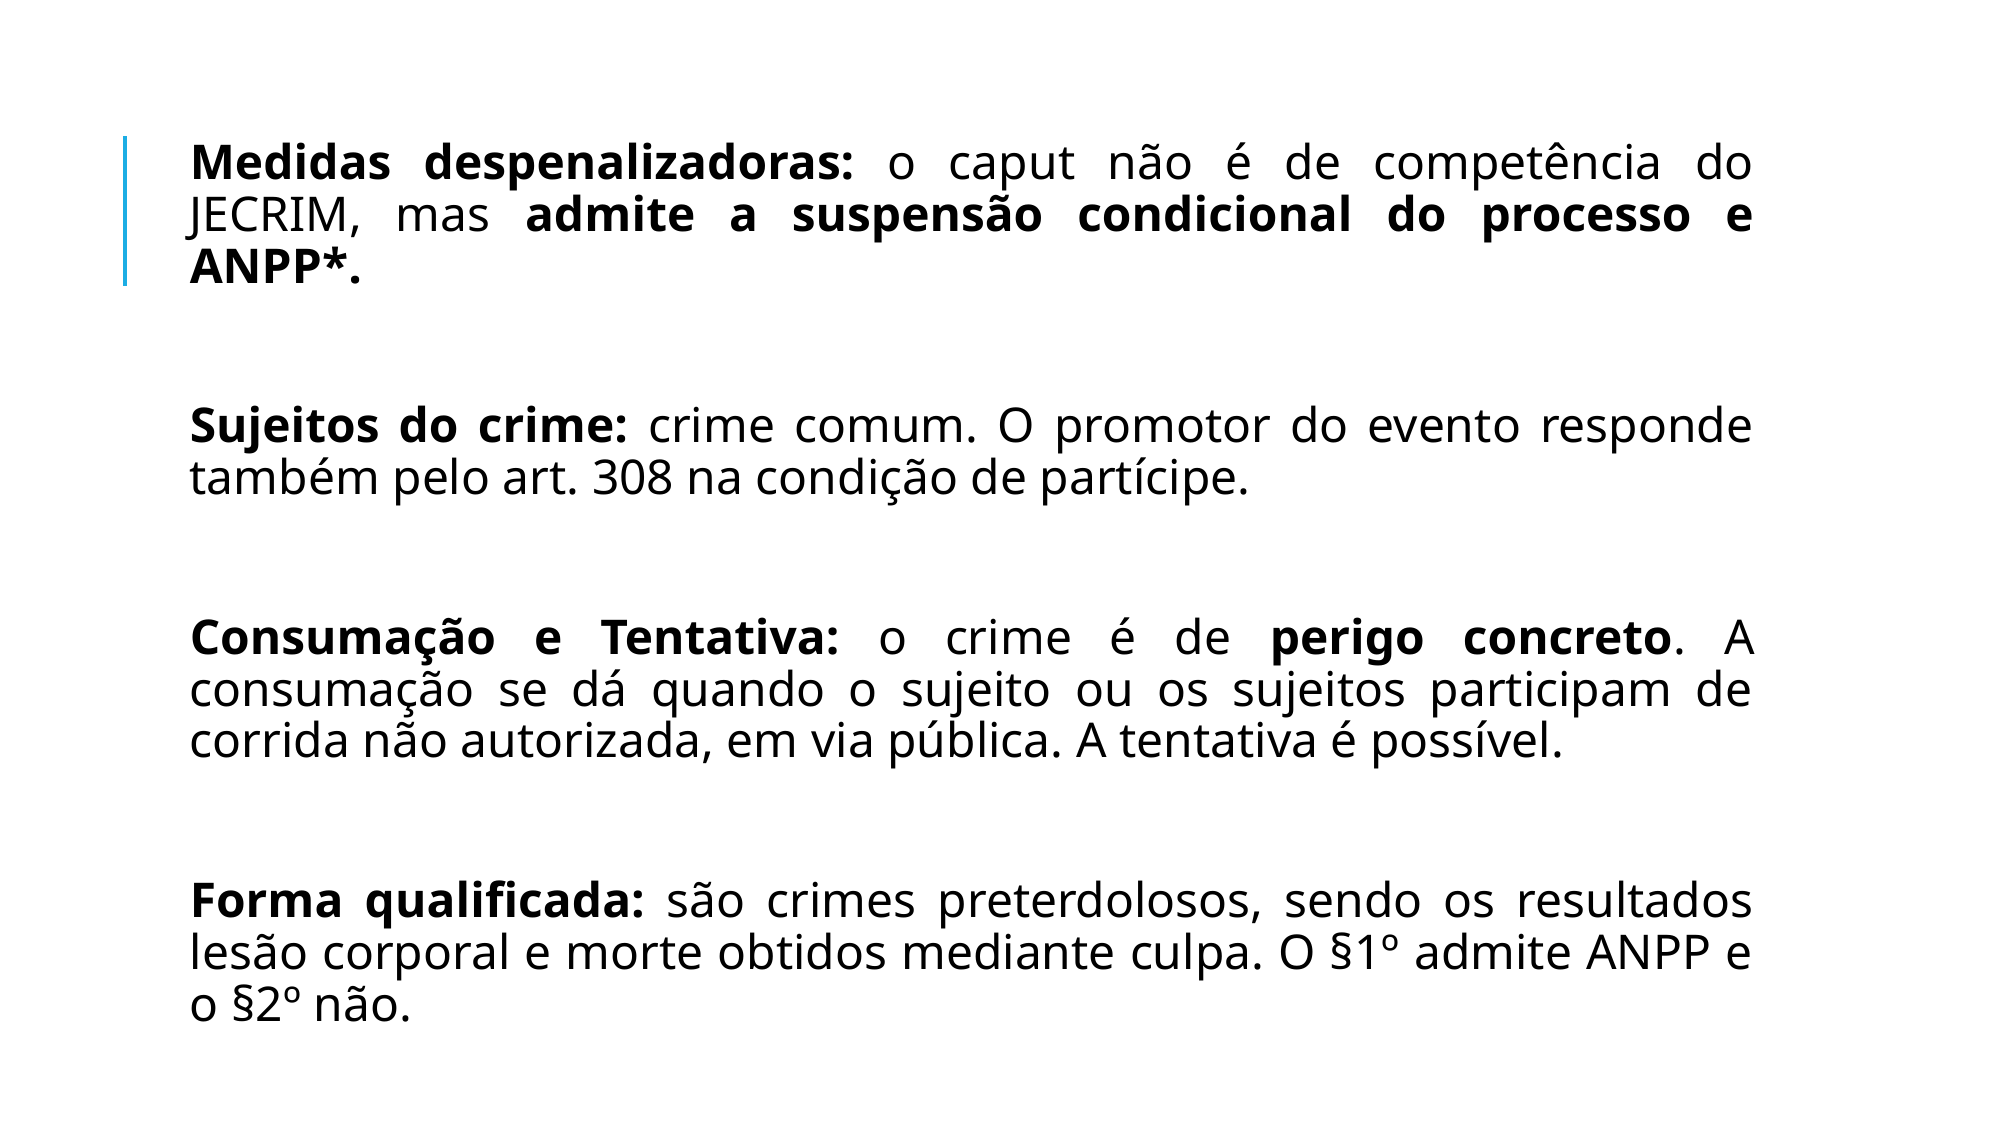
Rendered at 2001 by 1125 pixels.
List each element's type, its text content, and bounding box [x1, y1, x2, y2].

list Medidas despenalizadoras: o caput não é de competência do JECRIM, mas admite a suspensão condicional do processo e ANPP*. Sujeitos do crime: crime comum. O promotor do evento responde também pelo art. 308 na condição de partícipe. Consumação e Tentativa: o crime é de perigo concreto. A consumação se dá quando o sujeito ou os sujeitos participam de corrida não autorizada, em via pública. A tentativa é possível. Forma qualificada: são crimes preterdolosos, sendo os resultados lesão corporal e morte obtidos mediante culpa. O §1º admite ANPP e o §2º não. [168, 130, 1763, 1042]
